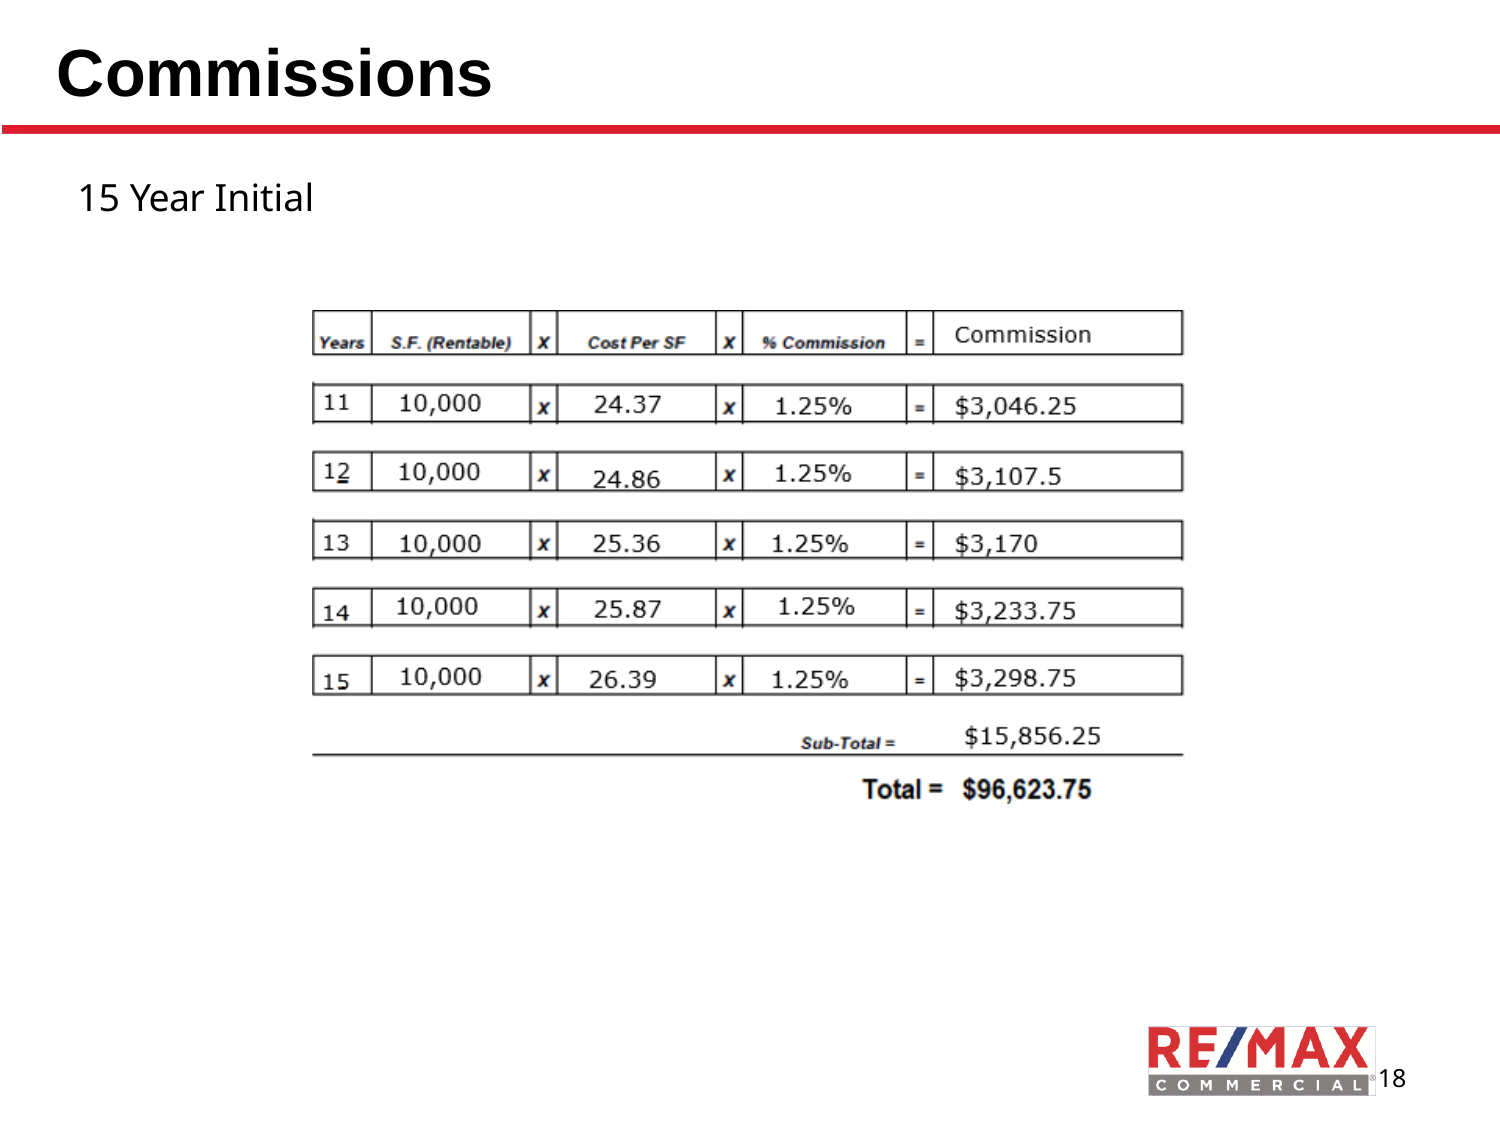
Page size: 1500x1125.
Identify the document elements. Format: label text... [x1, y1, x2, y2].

text_box 15 Year Initial [75, 171, 344, 219]
text_box Commissions [54, 27, 497, 110]
picture [1148, 1026, 1377, 1096]
picture [0, 125, 1500, 134]
slide_number 18 [1371, 1060, 1419, 1125]
picture [312, 309, 1187, 805]
